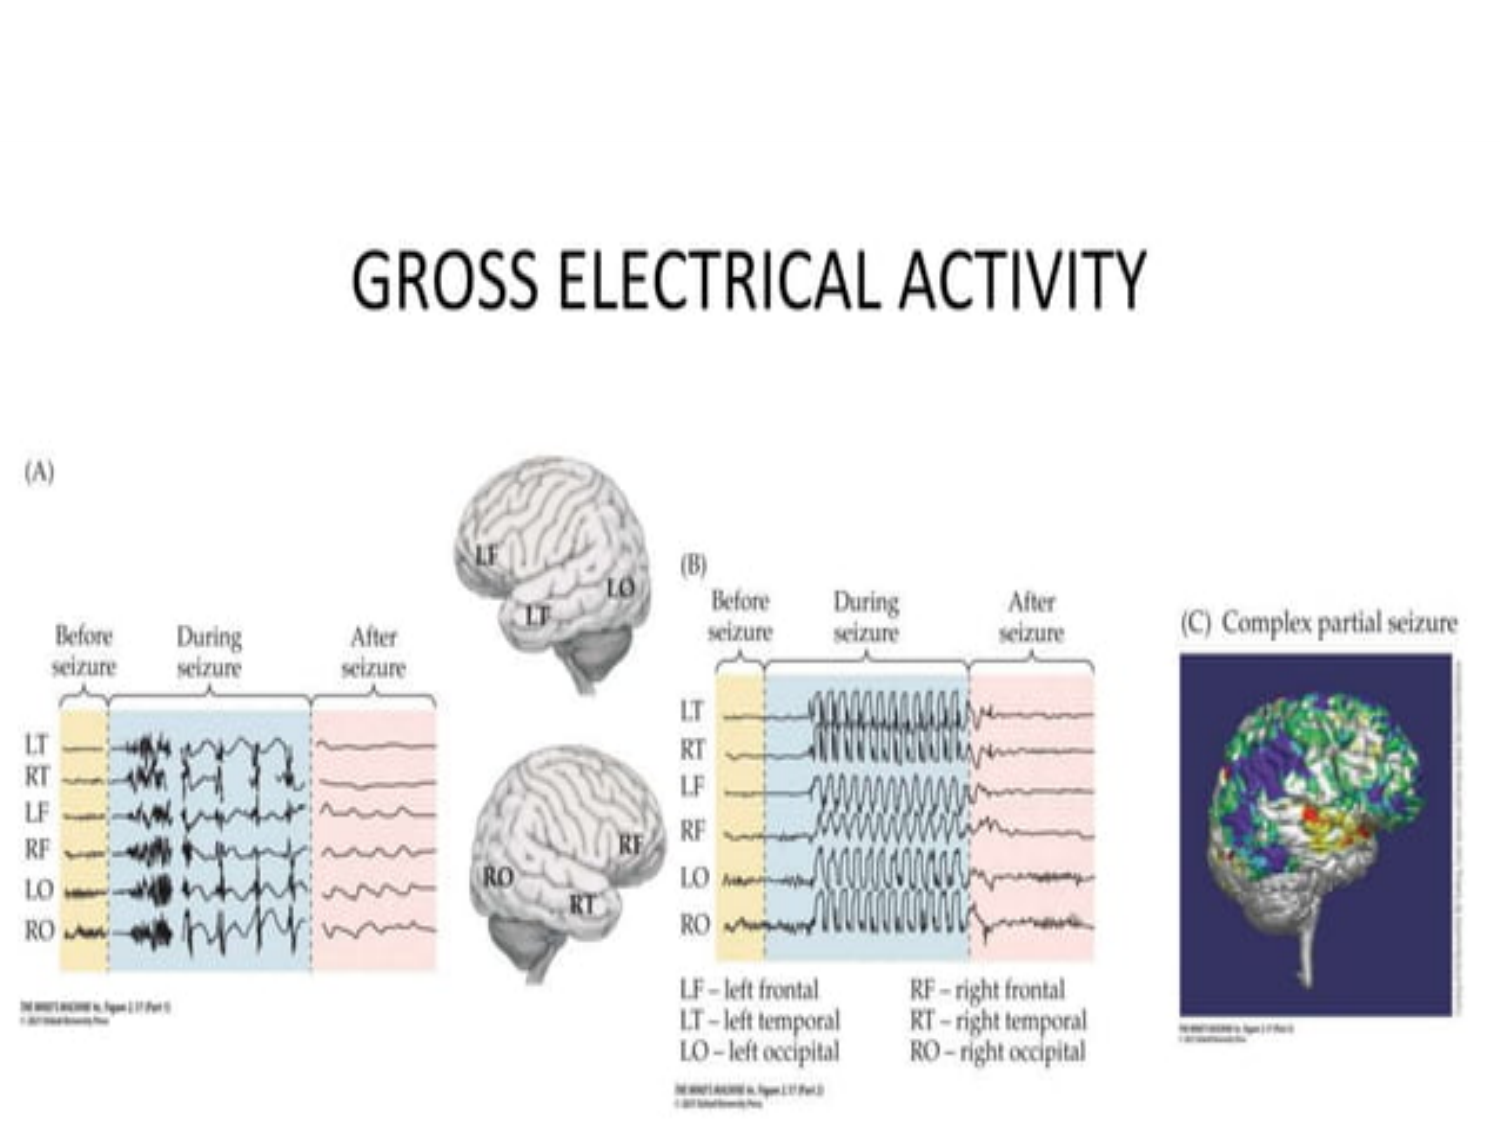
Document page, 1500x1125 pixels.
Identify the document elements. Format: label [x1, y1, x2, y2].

picture [0, 139, 1500, 1125]
